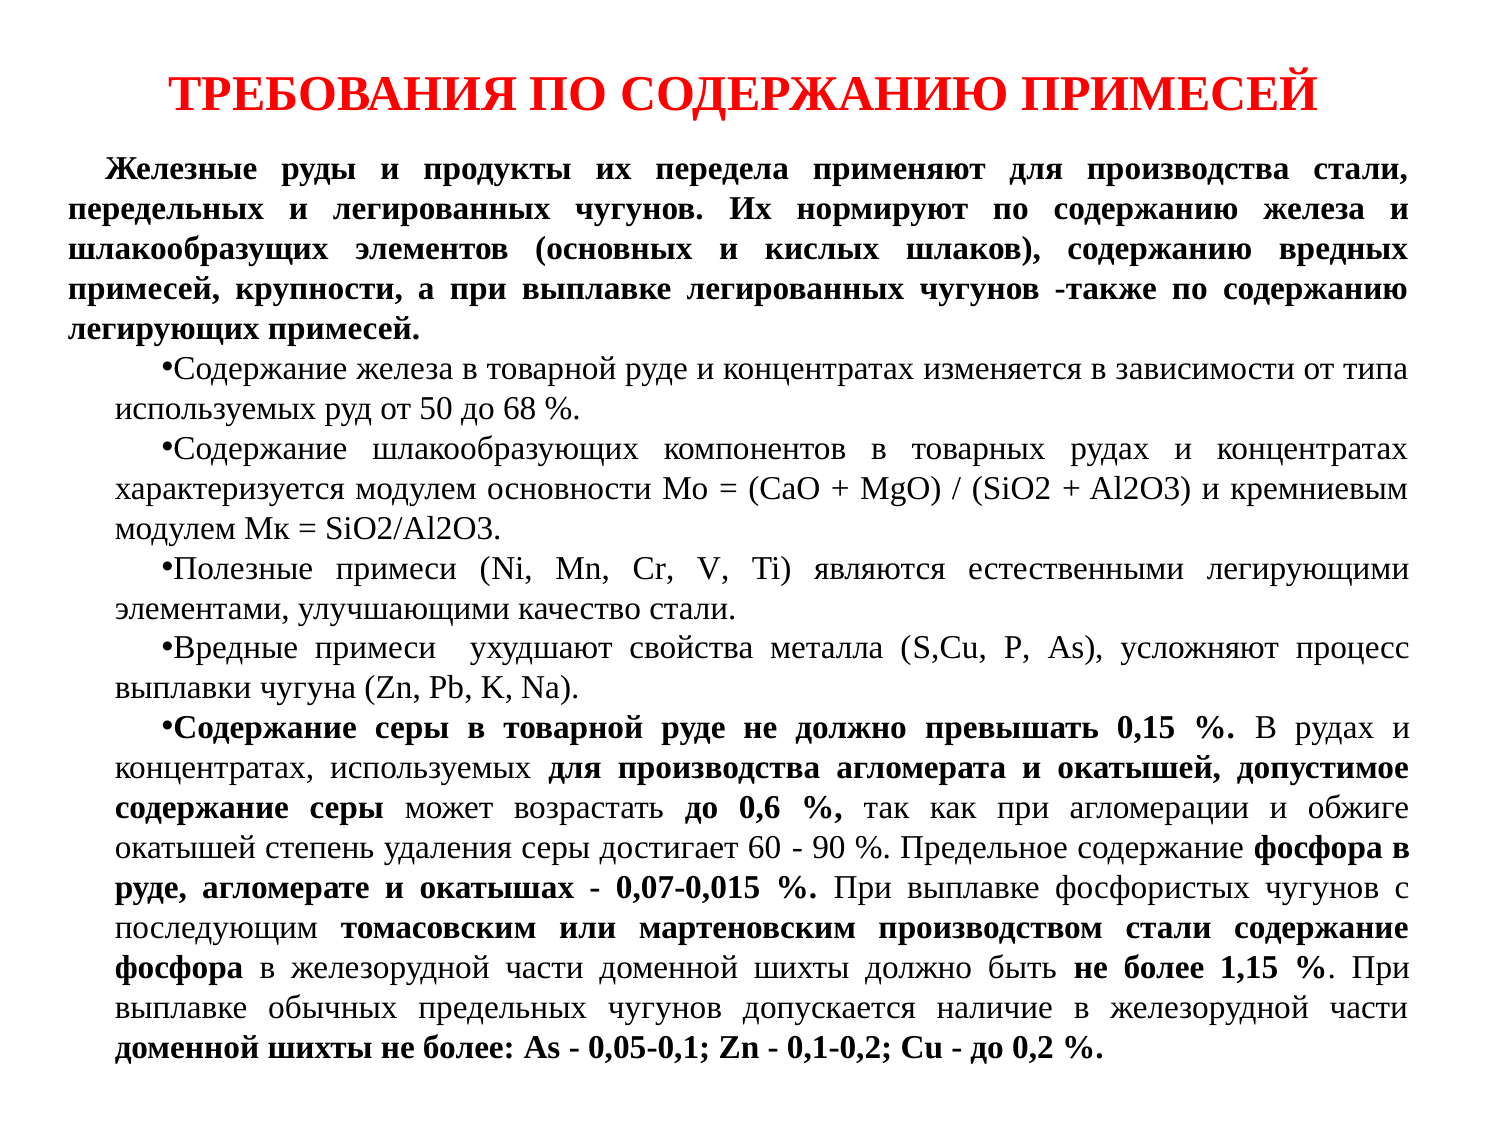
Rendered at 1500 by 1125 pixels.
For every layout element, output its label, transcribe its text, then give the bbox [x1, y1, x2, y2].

title ТРЕБОВАНИЯ ПО СОДЕРЖАНИЮ ПРИМЕСЕЙ [75, 41, 1425, 139]
text_box Железные руды и продукты их передела применяют для производства стали, передельных и легированных чугунов. Их нормируют по содержанию железа и шлакообразущих элементов (основных и кислых шлаков), содержанию вредных примесей, крупности, а при выплавке легированных чугунов -также по содержанию легирующих примесей. Содержание железа в товарной руде и концентратах изменяется в зависимости от типа используемых руд от 50 до 68 %. Содержание шлакообразующих компонентов в товарных рудах и концентратах характеризуется модулем основности Mo = (CaO + MgO) / (SiO2 + Al2O3) и кремниевым модулем Mк = SiO2/Al2O3. Полезные примеси (Ni, Mn, Cr, V, Ti) являются естественными легирующими элементами, улучшающими качество стали. Вредные примеси ухудшают свойства металла (S,Cu, P, As), усложняют процесс выплавки чугуна (Zn, Pb, K, Na). Содержание серы в товарной руде не должно превышать 0,15 %. В рудах и концентратах, используемых для производства агломерата и окатышей, допустимое содержание серы может возрастать до 0,6 %, так как при агломерации и обжиге окатышей степень удаления серы достигает 60 - 90 %. Предельное содержание фосфора в руде, агломерате и окатышах - 0,07-0,015 %. При выплавке фосфористых чугунов с последующим томасовским или мартеновским производством стали содержание фосфора в железорудной части доменной шихты должно быть не более 1,15 %. При выплавке обычных предельных чугунов допускается наличие в железорудной части доменной шихты не более: As - 0,05-0,1; Zn - 0,1-0,2; Cu - до 0,2 %. [53, 139, 1425, 1073]
